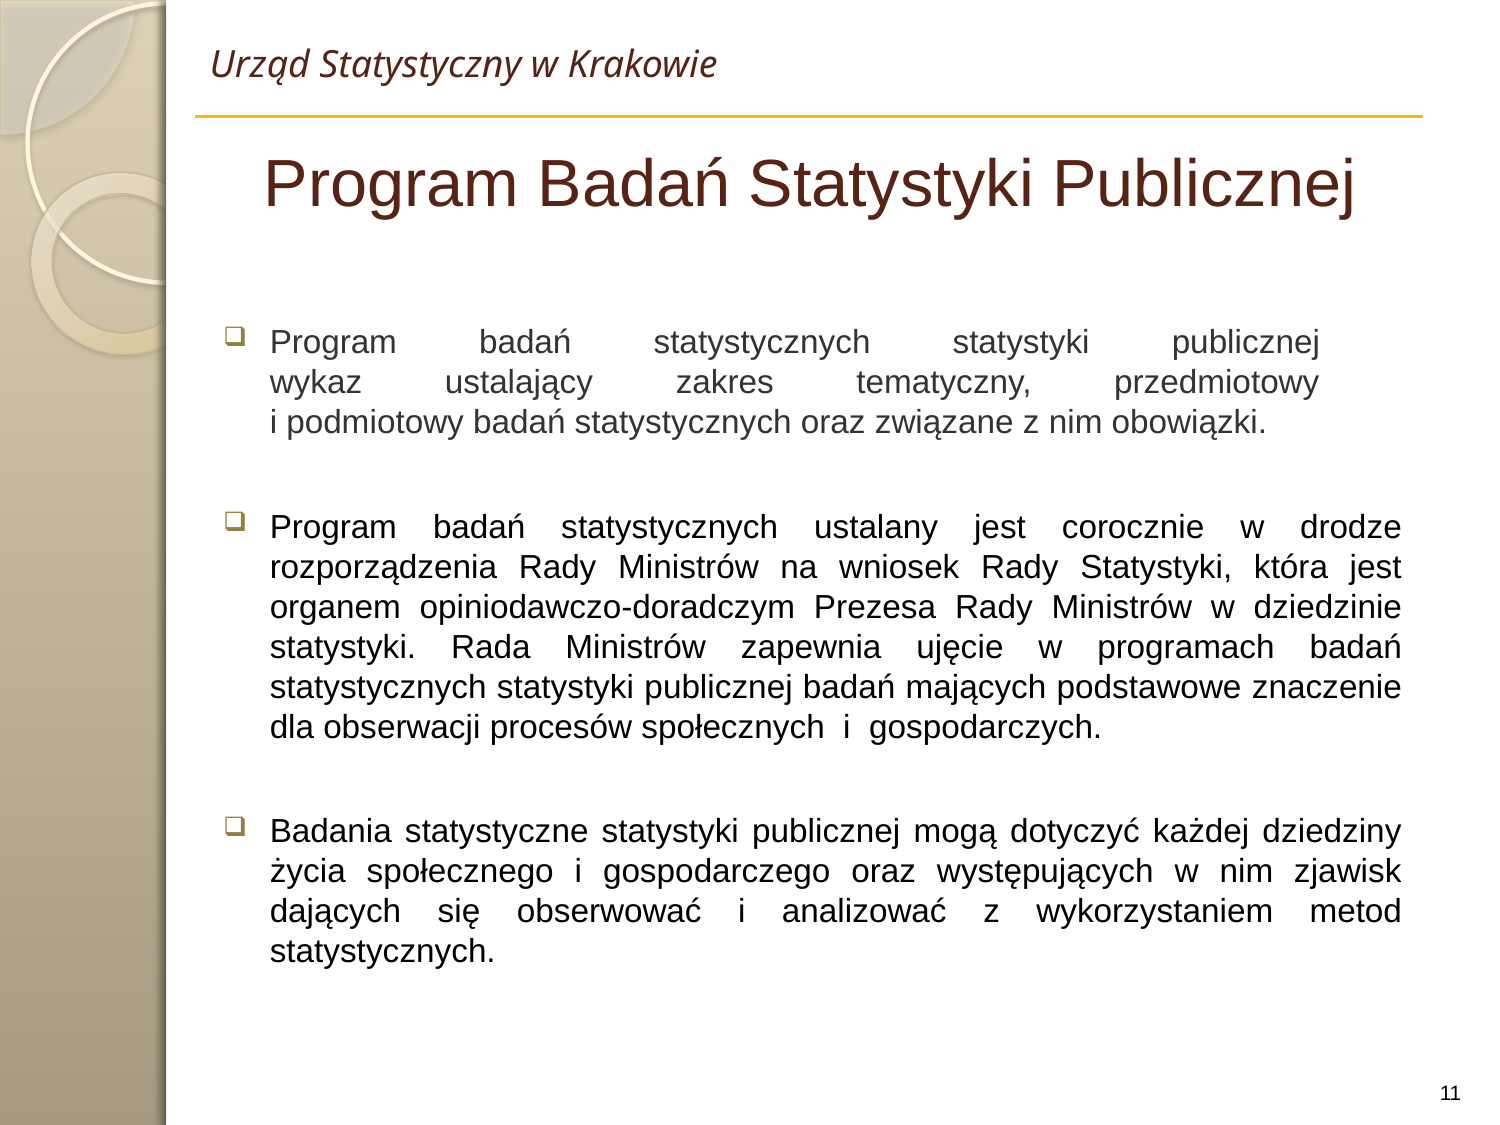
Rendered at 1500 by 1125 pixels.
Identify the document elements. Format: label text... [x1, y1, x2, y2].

slide_number 11 [1413, 1034, 1488, 1113]
text_box Urząd Statystyczny w Krakowie [194, 8, 1424, 116]
list Program badań statystycznych statystyki publicznej wykaz ustalający zakres tematyczny, przedmiotowy i podmiotowy badań statystycznych oraz związane z nim obowiązki. Program badań statystycznych ustalany jest corocznie w drodze rozporządzenia Rady Ministrów na wniosek Rady Statystyki, która jest organem opiniodawczo‑doradczym Prezesa Rady Ministrów w dziedzinie statystyki. Rada Ministrów zapewnia ujęcie w programach badań statystycznych statystyki publicznej badań mających podstawowe znaczenie dla obserwacji procesów społecznych i gospodarczych. Badania statystyczne statystyki publicznej mogą dotyczyć każdej dziedziny życia społecznego i gospodarczego oraz występujących w nim zjawisk dających się obserwować i analizować z wykorzystaniem metod statystycznych. [194, 208, 1419, 1000]
title Program Badań Statystyki Publicznej [196, 125, 1425, 234]
